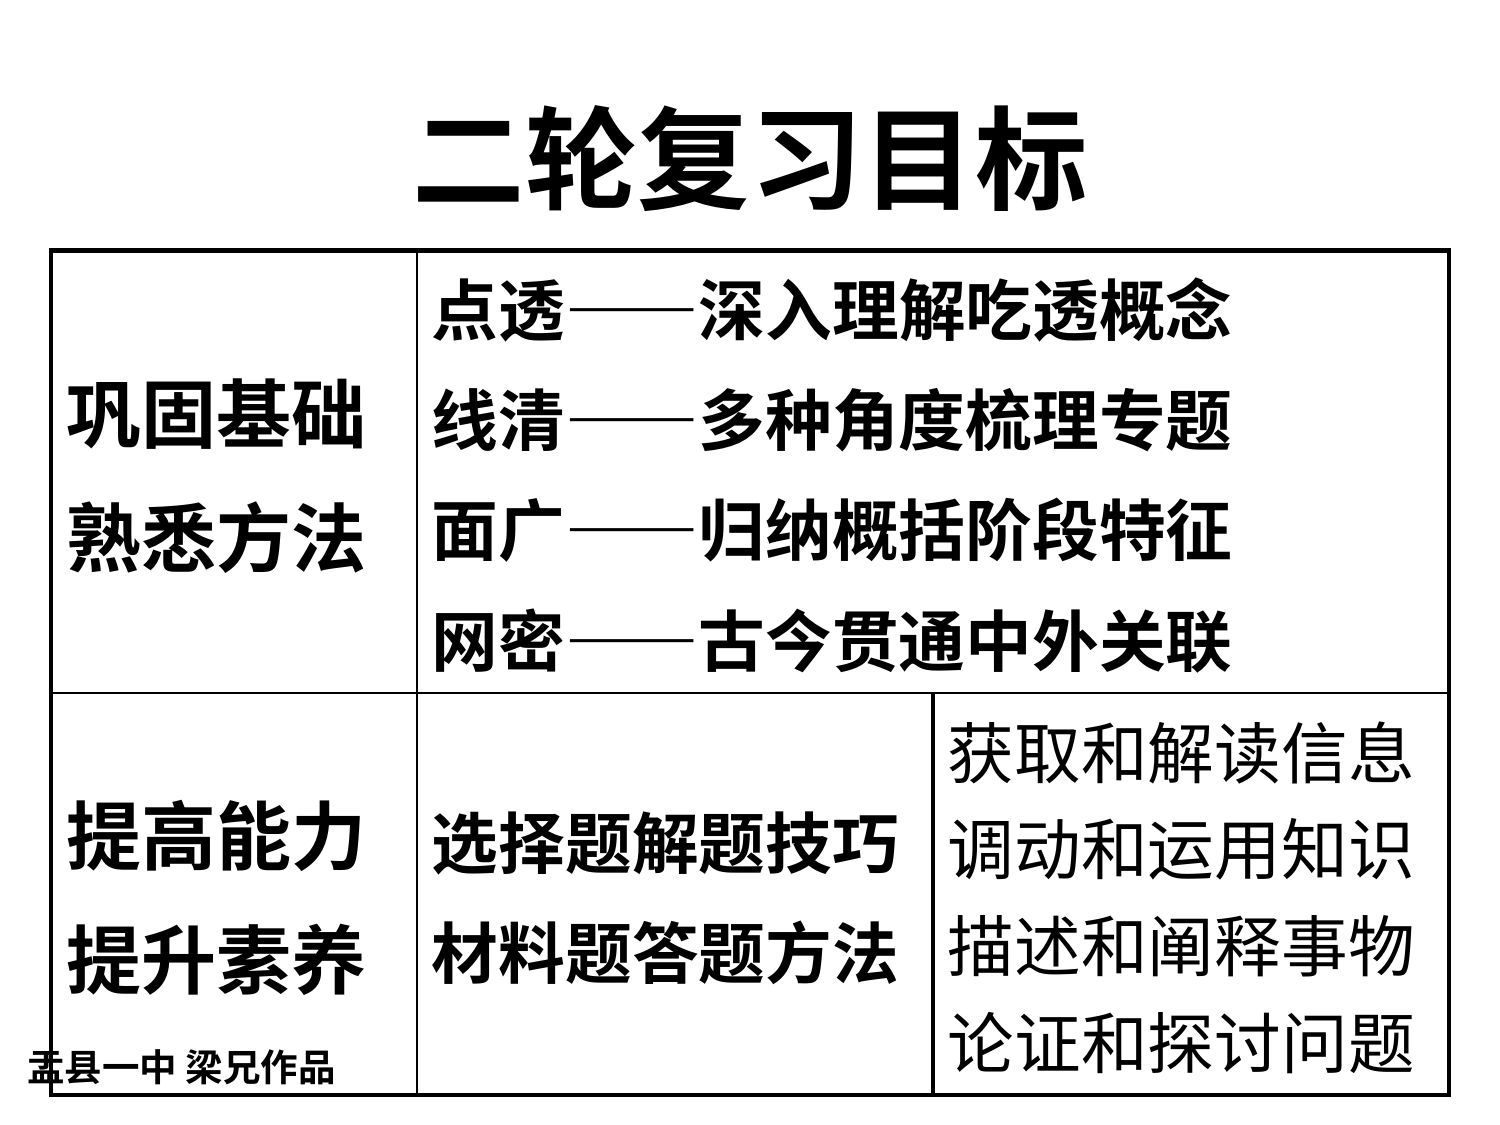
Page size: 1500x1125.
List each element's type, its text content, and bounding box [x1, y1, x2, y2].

text_box [1374, 999, 1500, 1125]
table_cell 获取和解读信息 调动和运用知识 描述和阐释事物 论证和探讨问题 [935, 694, 1447, 1093]
table_header 巩固基础 熟悉方法 [53, 253, 416, 692]
table_cell 选择题解题技巧 材料题答题方法 [418, 694, 931, 1093]
table_header 点透——深入理解吃透概念 线清——多种角度梳理专题 面广——归纳概括阶段特征 网密——古今贯通中外关联 [418, 253, 1447, 692]
slide_number 盂县一中 梁兄作品 [12, 1036, 363, 1101]
title 二轮复习目标 [74, 62, 1426, 248]
table_cell 提高能力 提升素养 [53, 694, 416, 1093]
